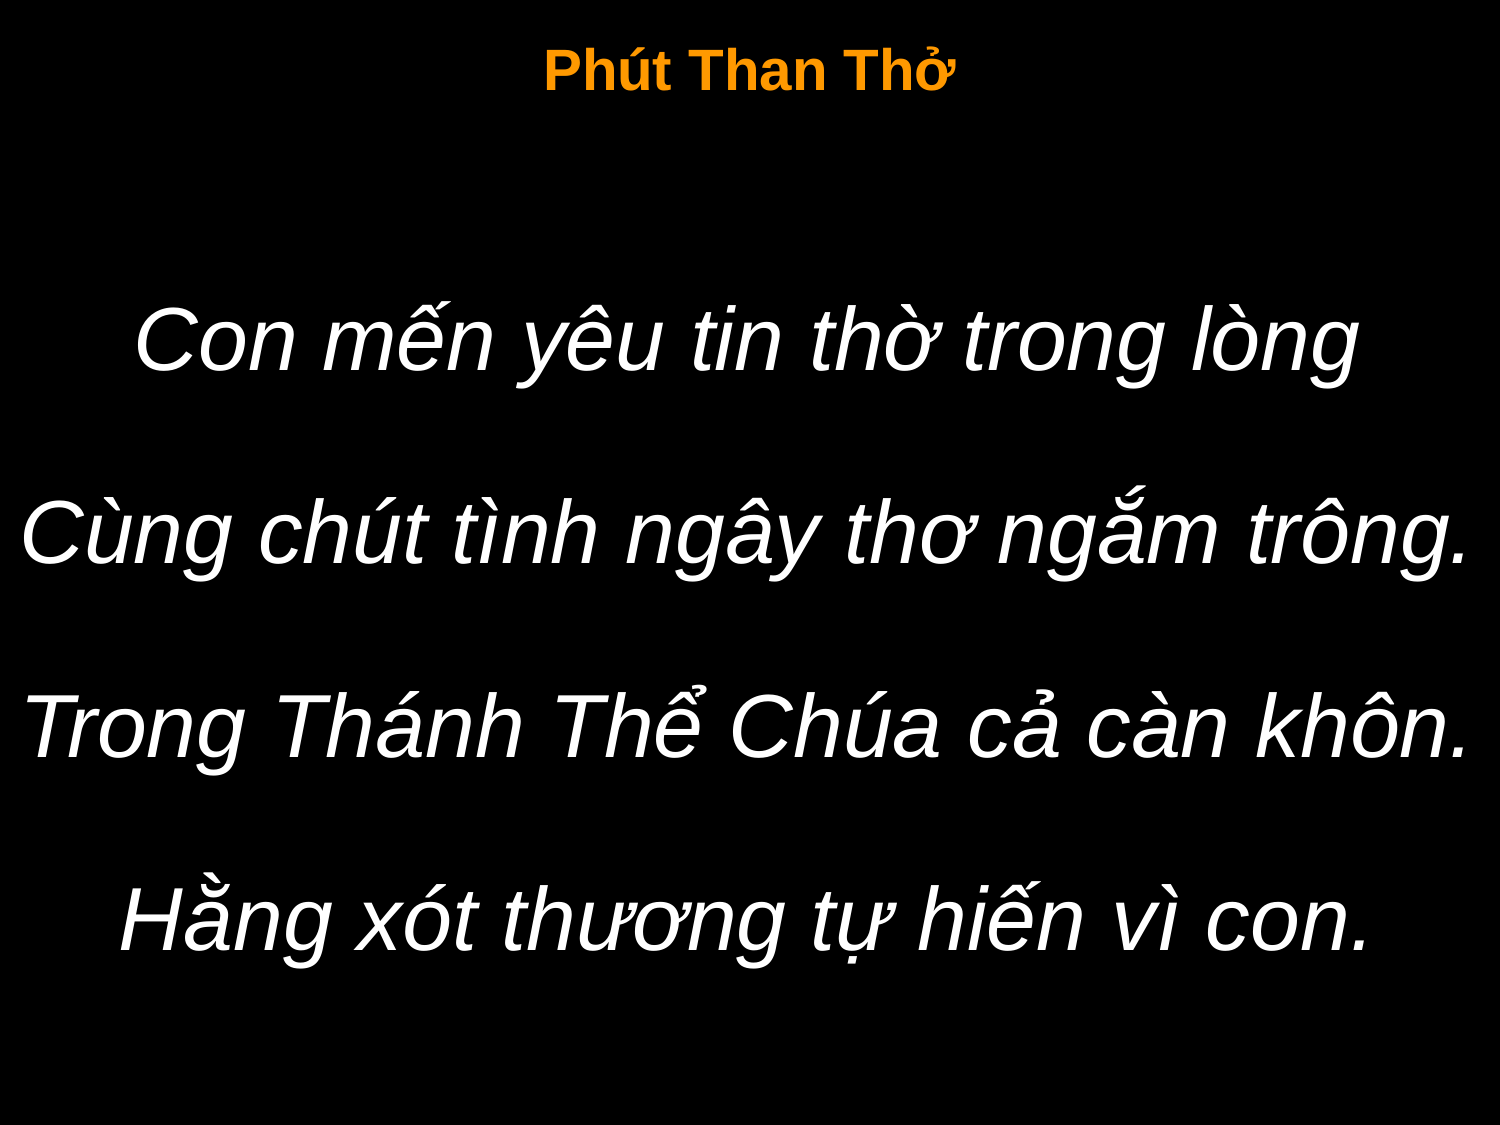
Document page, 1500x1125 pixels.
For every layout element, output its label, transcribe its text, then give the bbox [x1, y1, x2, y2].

text_box Phút Than Thở [0, 24, 1500, 110]
text_box Con mến yêu tin thờ trong lòng Cùng chút tình ngây thơ ngắm trông. Trong Thánh Thể Chúa cả càn khôn. Hằng xót thương tự hiến vì con. [0, 187, 1497, 977]
